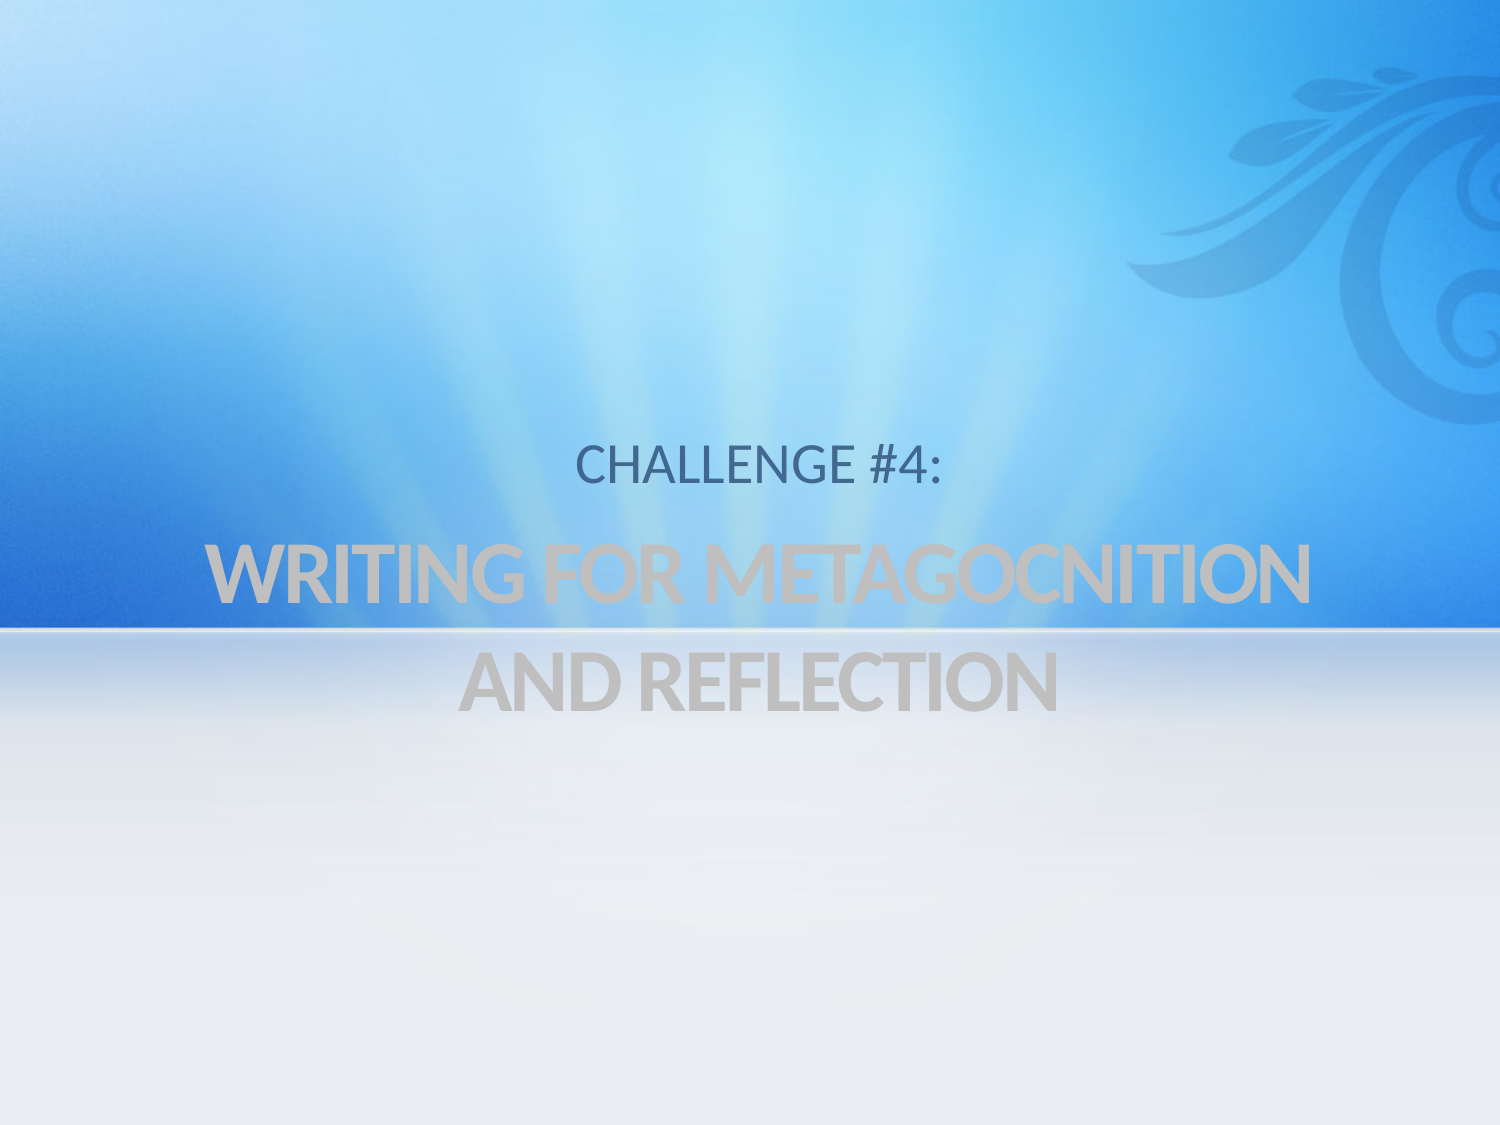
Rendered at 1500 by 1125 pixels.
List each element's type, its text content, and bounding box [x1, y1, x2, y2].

picture [0, 0, 1500, 1125]
list CHALLENGE #4: [46, 397, 1473, 503]
title WRITING FOR METAGOCNITION AND REFLECTION [47, 505, 1473, 738]
